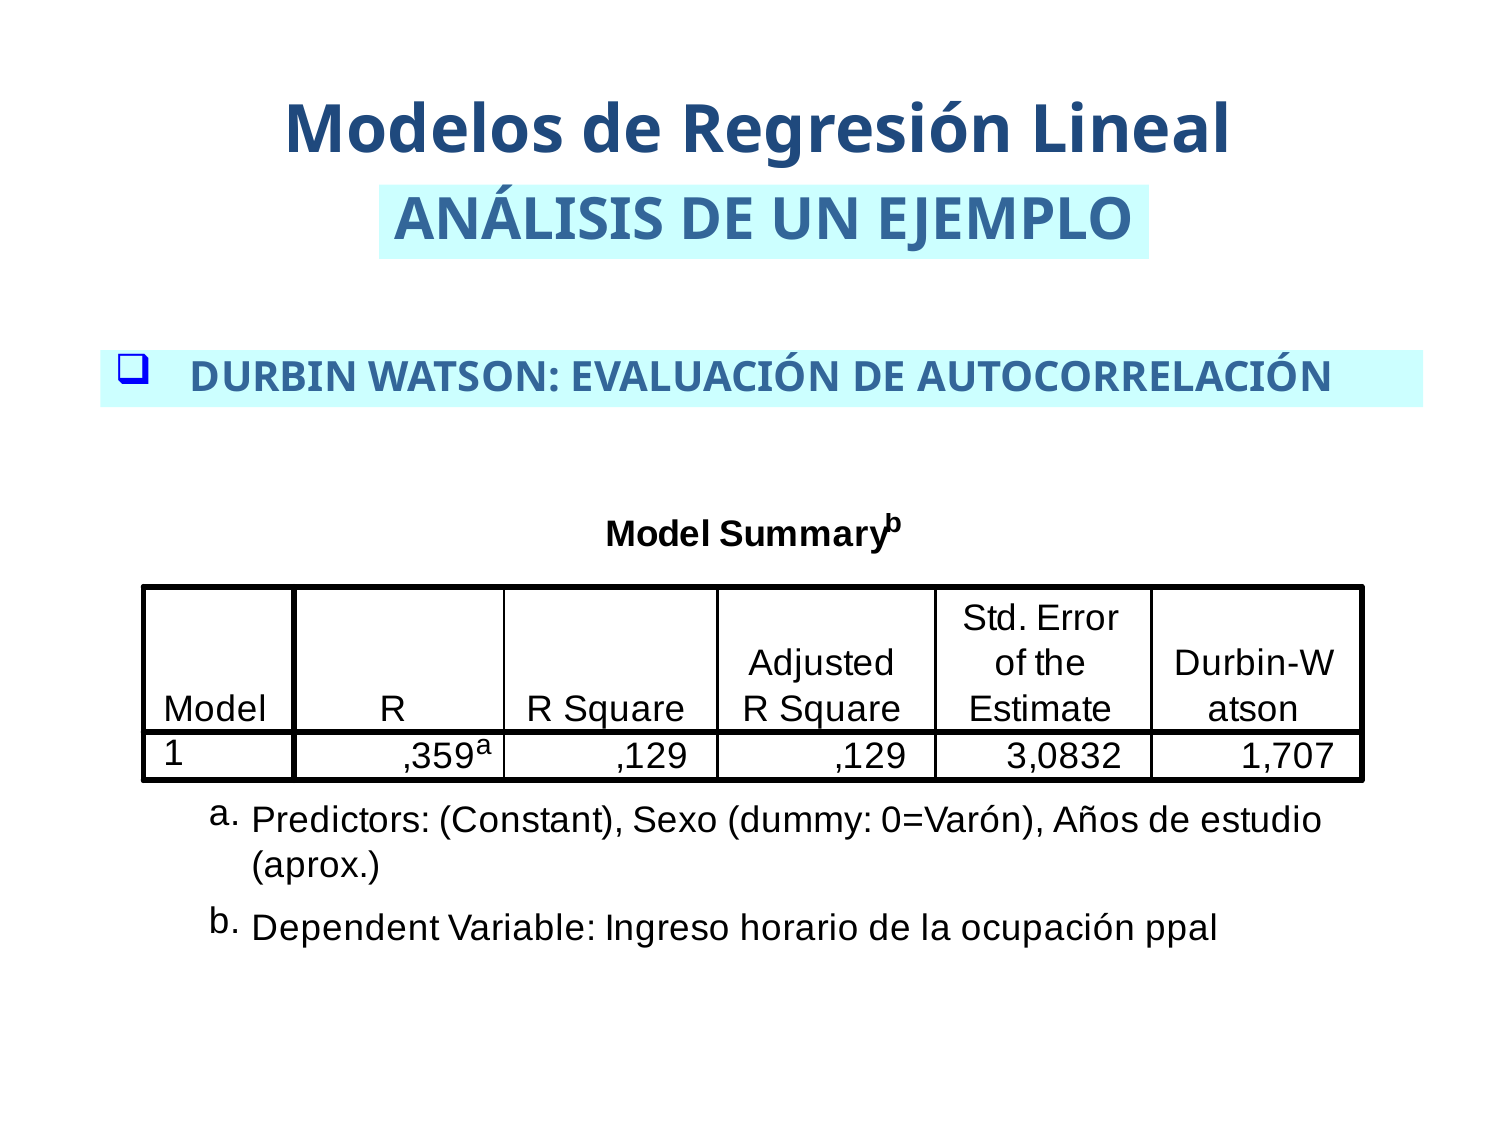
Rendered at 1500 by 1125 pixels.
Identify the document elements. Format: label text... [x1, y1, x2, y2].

text_box Modelos de Regresión Lineal [268, 78, 1248, 173]
text_box DURBIN WATSON: EVALUACIÓN DE AUTOCORRELACIÓN [100, 350, 1424, 408]
text_box ANÁLISIS DE UN EJEMPLO [379, 184, 1149, 259]
picture [111, 481, 1448, 1003]
